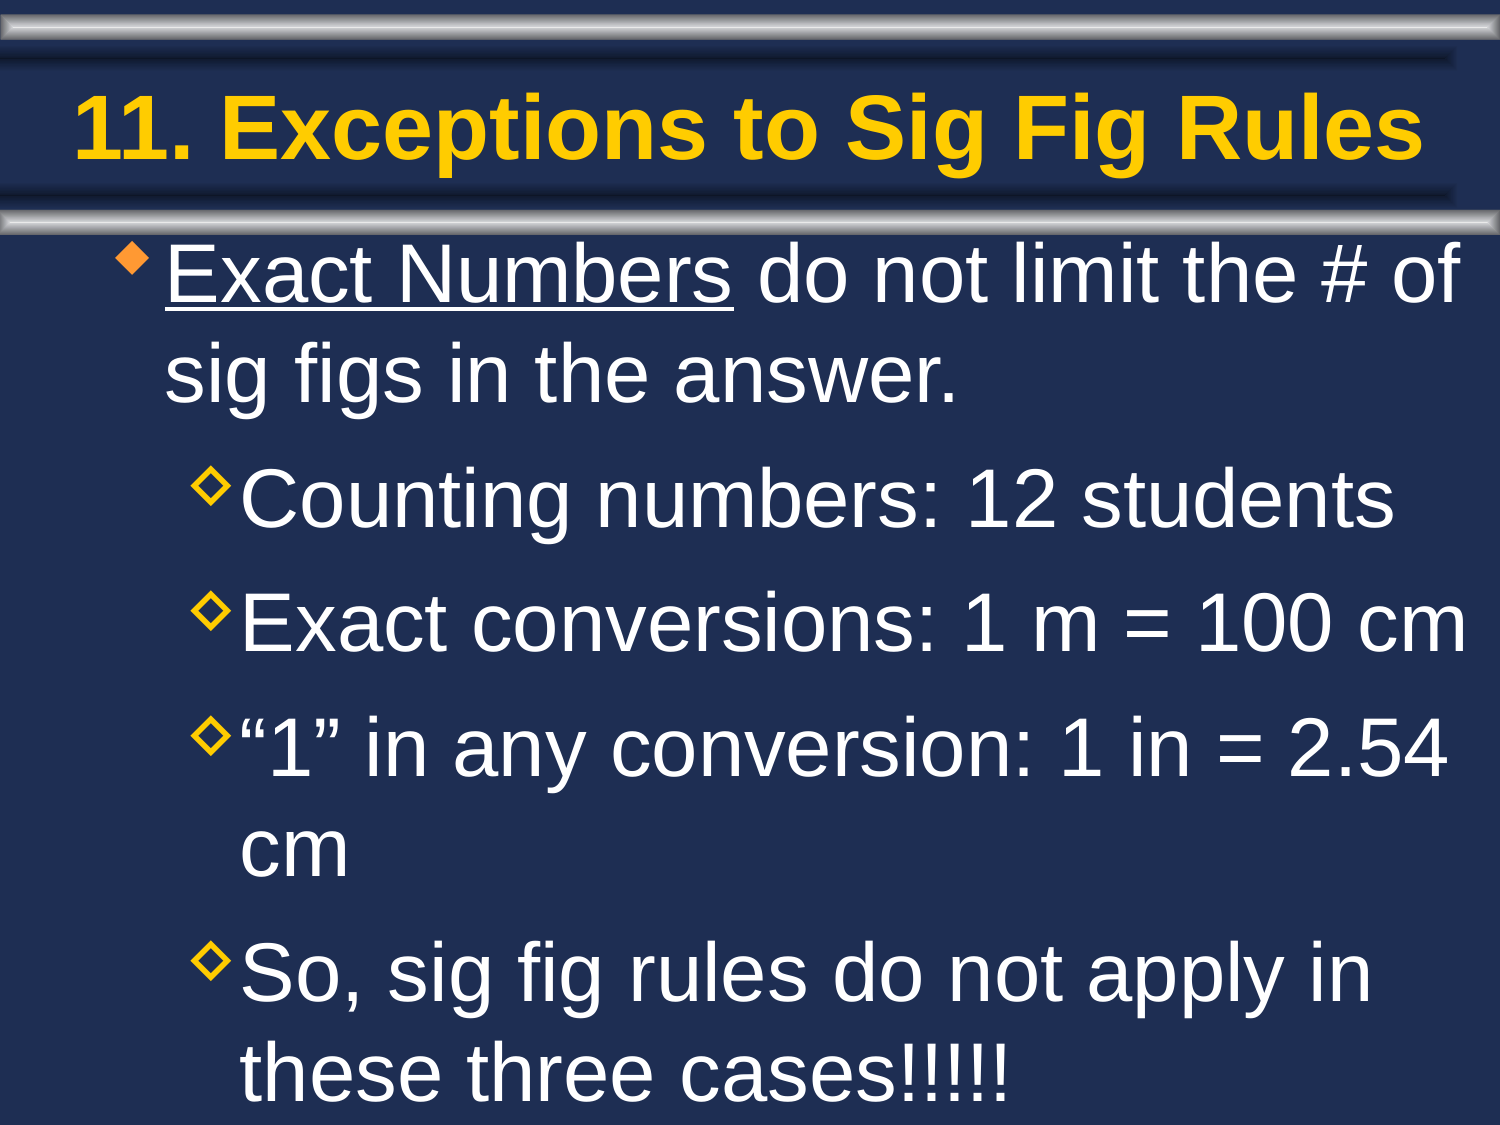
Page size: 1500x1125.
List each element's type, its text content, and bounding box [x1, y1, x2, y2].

title 11. Exceptions to Sig Fig Rules [0, 47, 1500, 186]
list Exact Numbers do not limit the # of sig figs in the answer. Counting numbers: 12 students Exact conversions: 1 m = 100 cm “1” in any conversion: 1 in = 2.54 cm So, sig fig rules do not apply in these three cases!!!!! [0, 210, 1500, 643]
